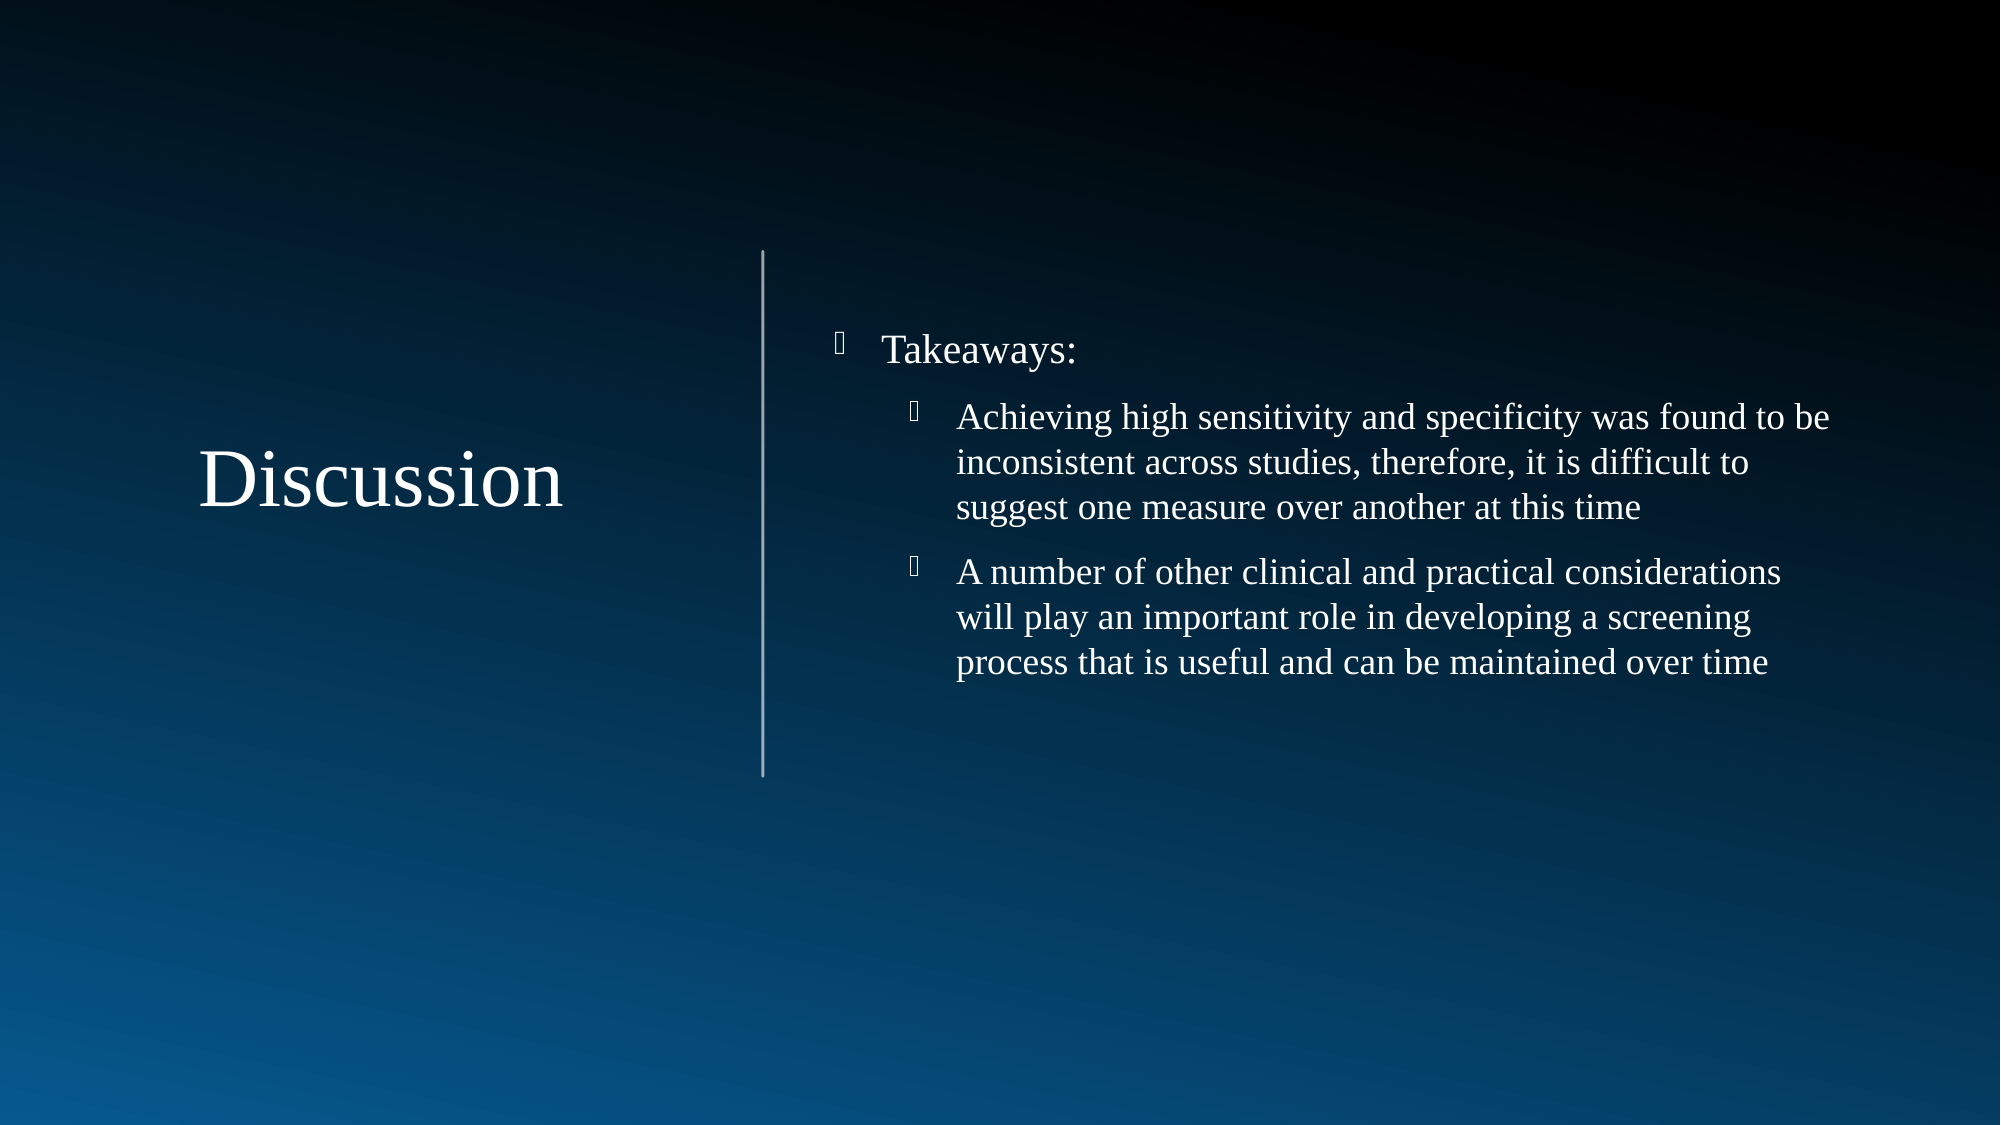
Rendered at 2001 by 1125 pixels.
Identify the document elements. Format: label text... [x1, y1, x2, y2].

text_box [0, 0, 2000, 1125]
text_box Discussion [0, 416, 762, 531]
list Takeaways: Achieving high sensitivity and specificity was found to be inconsistent across studies, therefore, it is difficult to suggest one measure over another at this time A number of other clinical and practical considerations will play an important role in developing a screening process that is useful and can be maintained over time [819, 211, 1851, 1014]
